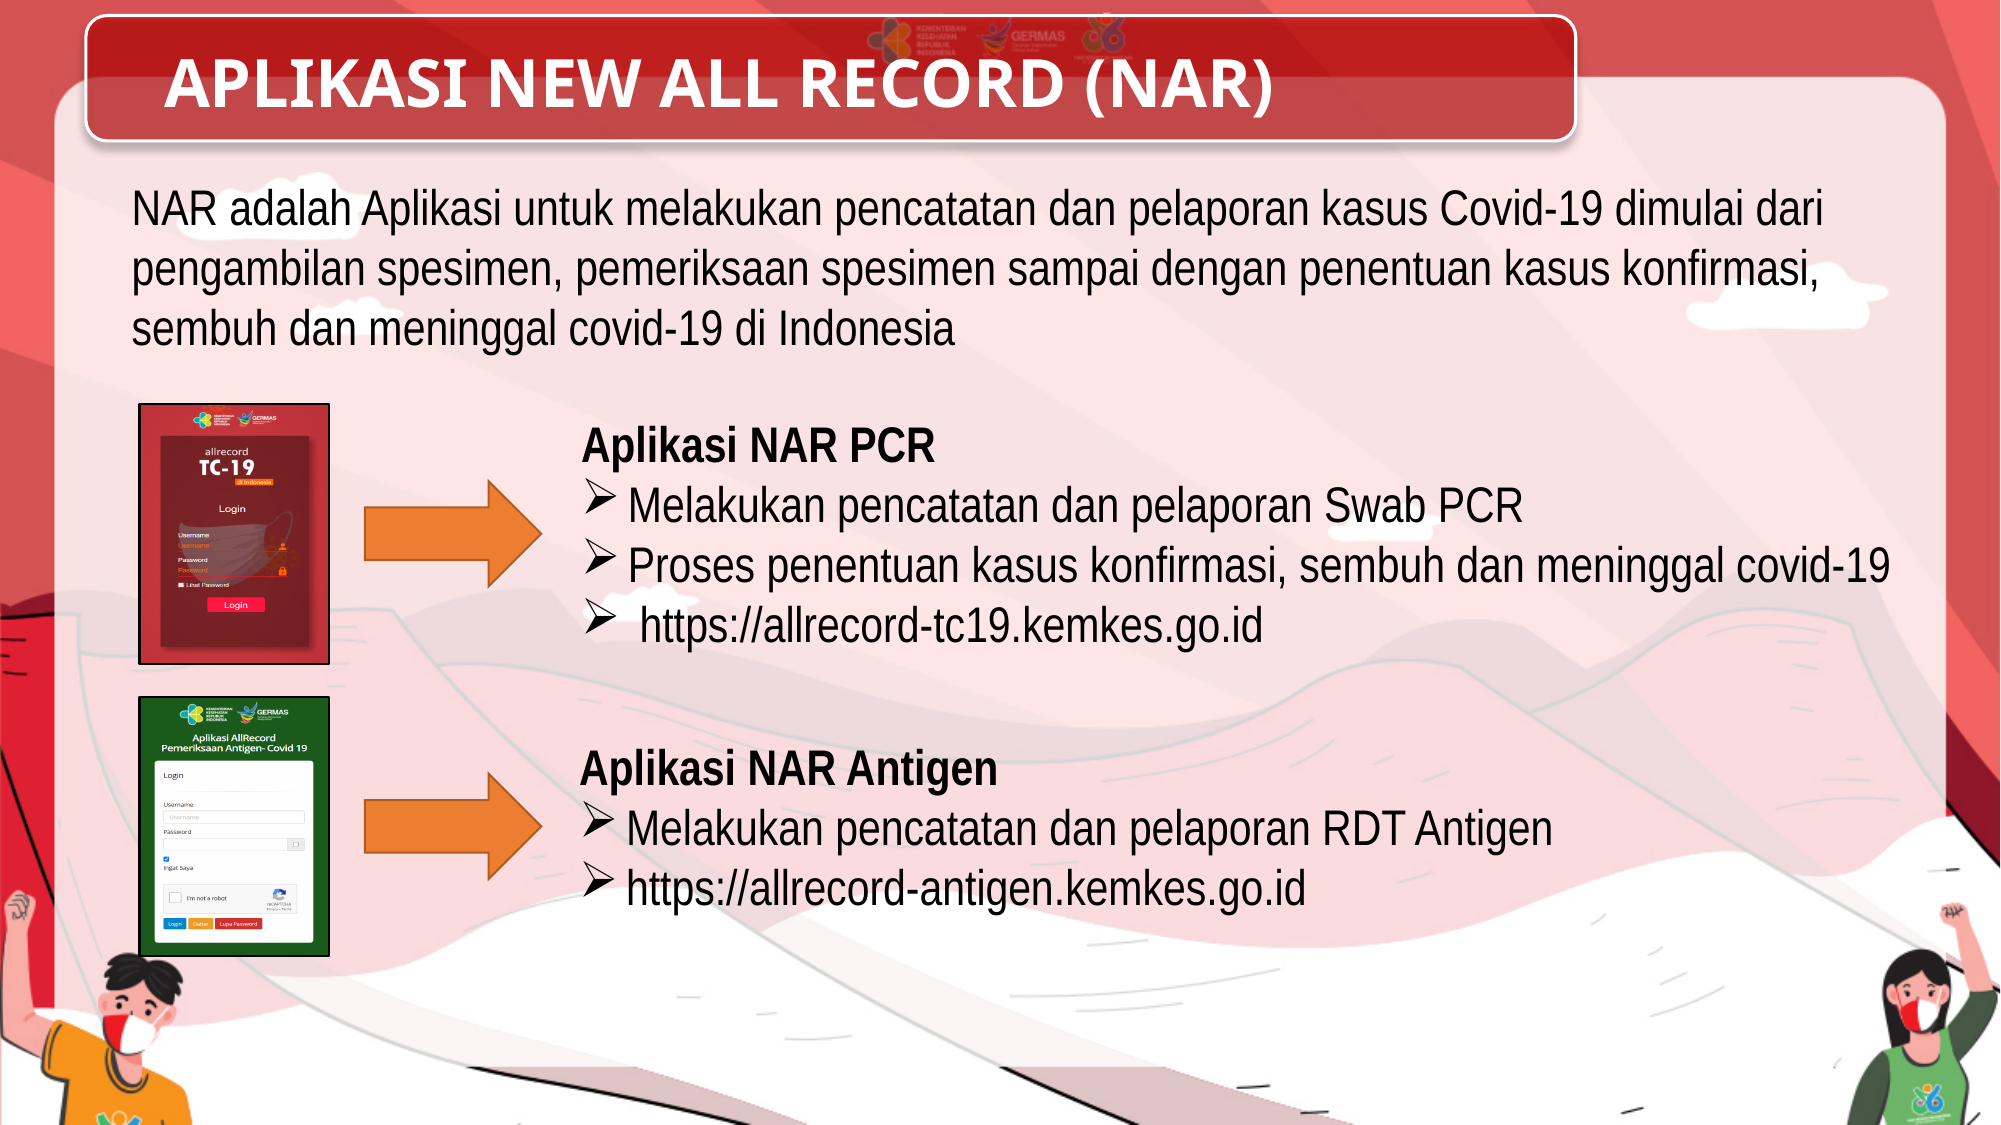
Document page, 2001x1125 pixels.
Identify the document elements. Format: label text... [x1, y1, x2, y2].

text_box Aplikasi NAR PCR Melakukan pencatatan dan pelaporan Swab PCR Proses penentuan kasus konfirmasi, sembuh dan meninggal covid-19 https://allrecord-tc19.kemkes.go.id [566, 404, 1908, 660]
text_box [363, 478, 543, 589]
text_box Aplikasi NAR Antigen Melakukan pencatatan dan pelaporan RDT Antigen https://allrecord-antigen.kemkes.go.id [564, 727, 1570, 923]
text_box APLIKASI NEW ALL RECORD (NAR) [149, 33, 1503, 129]
text_box [363, 771, 543, 882]
picture [0, 0, 2001, 1125]
text_box NAR adalah Aplikasi untuk melakukan pencatatan dan pelaporan kasus Covid-19 dimulai dari pengambilan spesimen, pemeriksaan spesimen sampai dengan penentuan kasus konfirmasi, sembuh dan meninggal covid-19 di Indonesia [119, 169, 1917, 362]
text_box [84, 13, 1578, 143]
